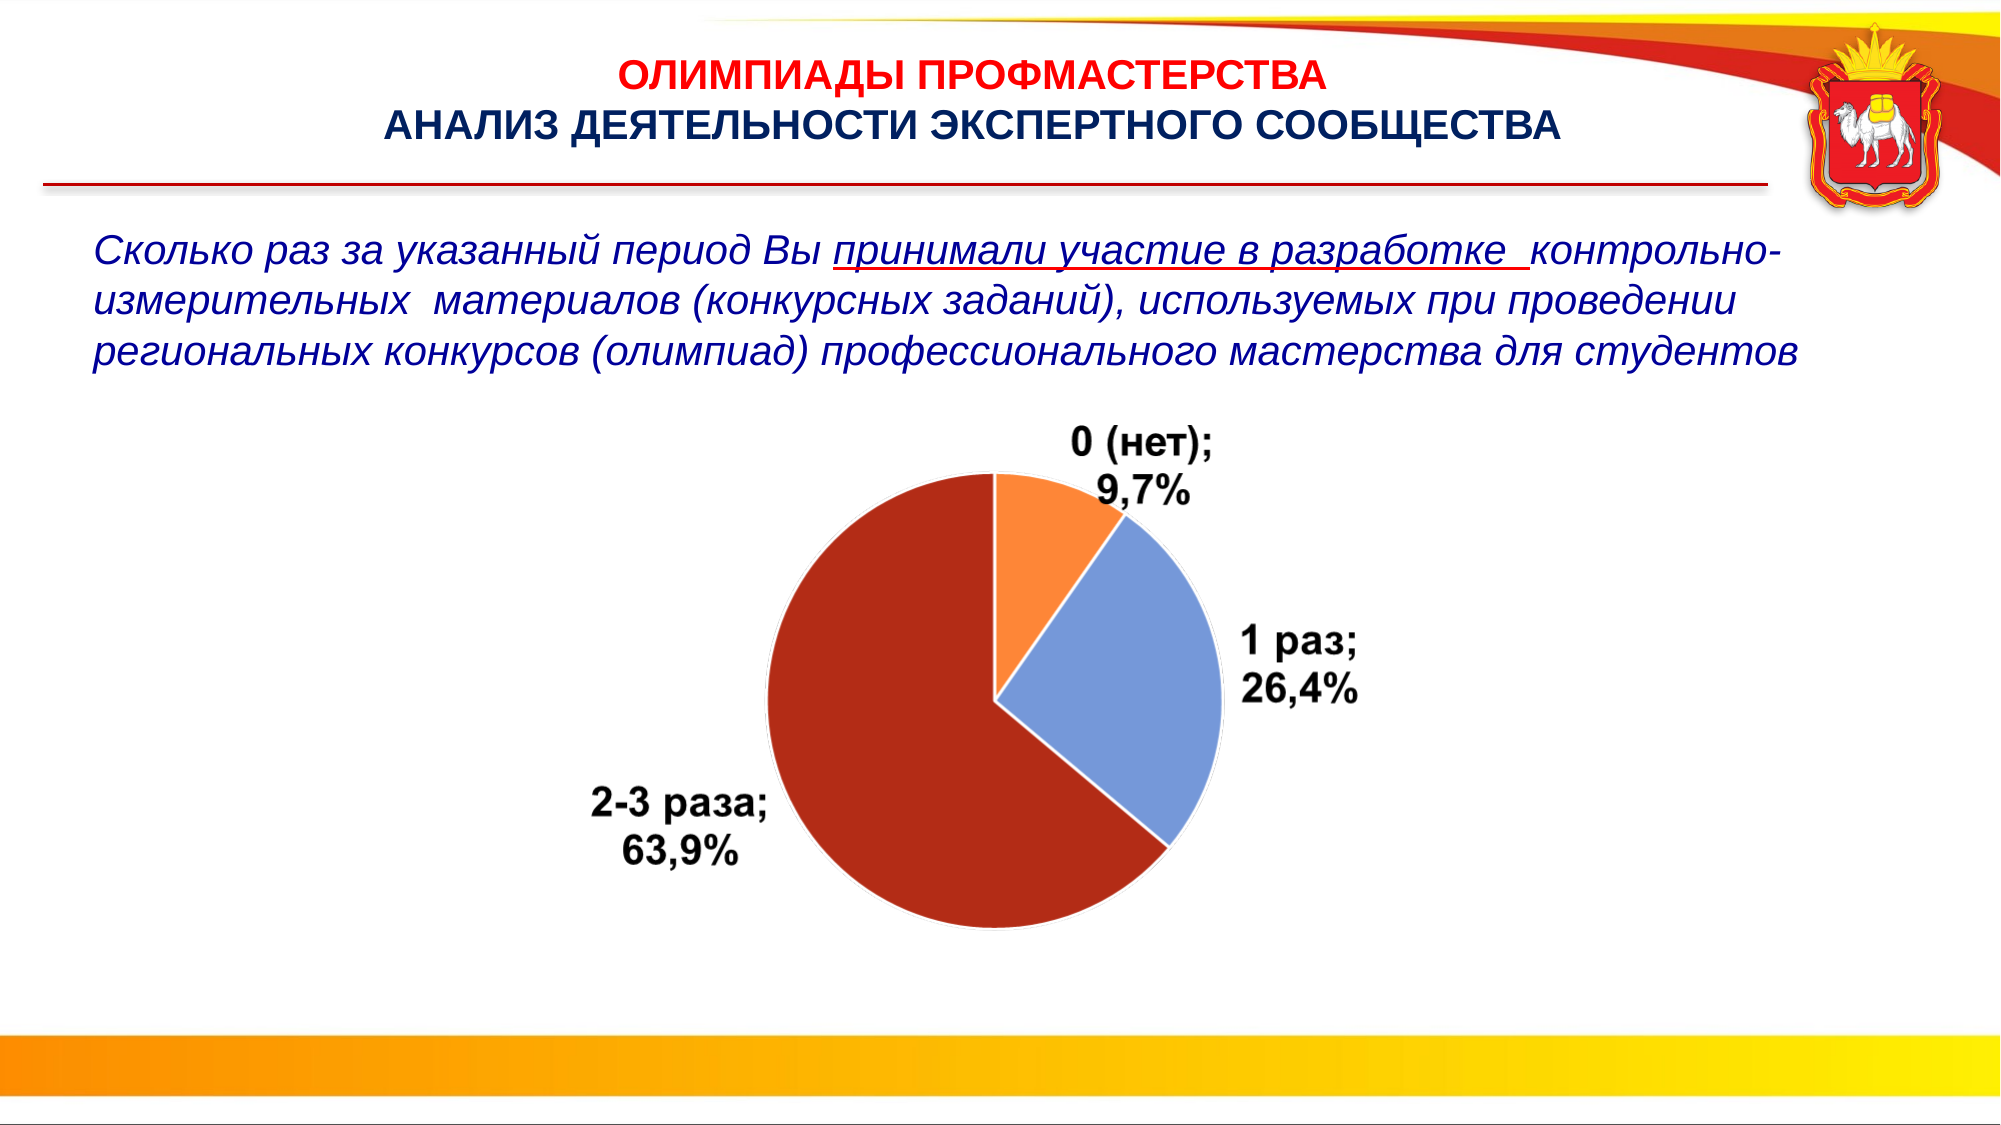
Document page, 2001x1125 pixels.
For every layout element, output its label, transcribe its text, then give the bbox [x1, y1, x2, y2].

text_box Сколько раз за указанный период Вы принимали участие в разработке контрольно-измерительных материалов (конкурсных заданий), используемых при проведении региональных конкурсов (олимпиад) профессионального мастерства для студентов [78, 215, 1910, 381]
picture [0, 0, 2001, 1125]
text_box ОЛИМПИАДЫ ПРОФМАСТЕРСТВА АНАЛИЗ ДЕЯТЕЛЬНОСТИ ЭКСПЕРТНОГО СООБЩЕСТВА [135, 74, 1801, 156]
